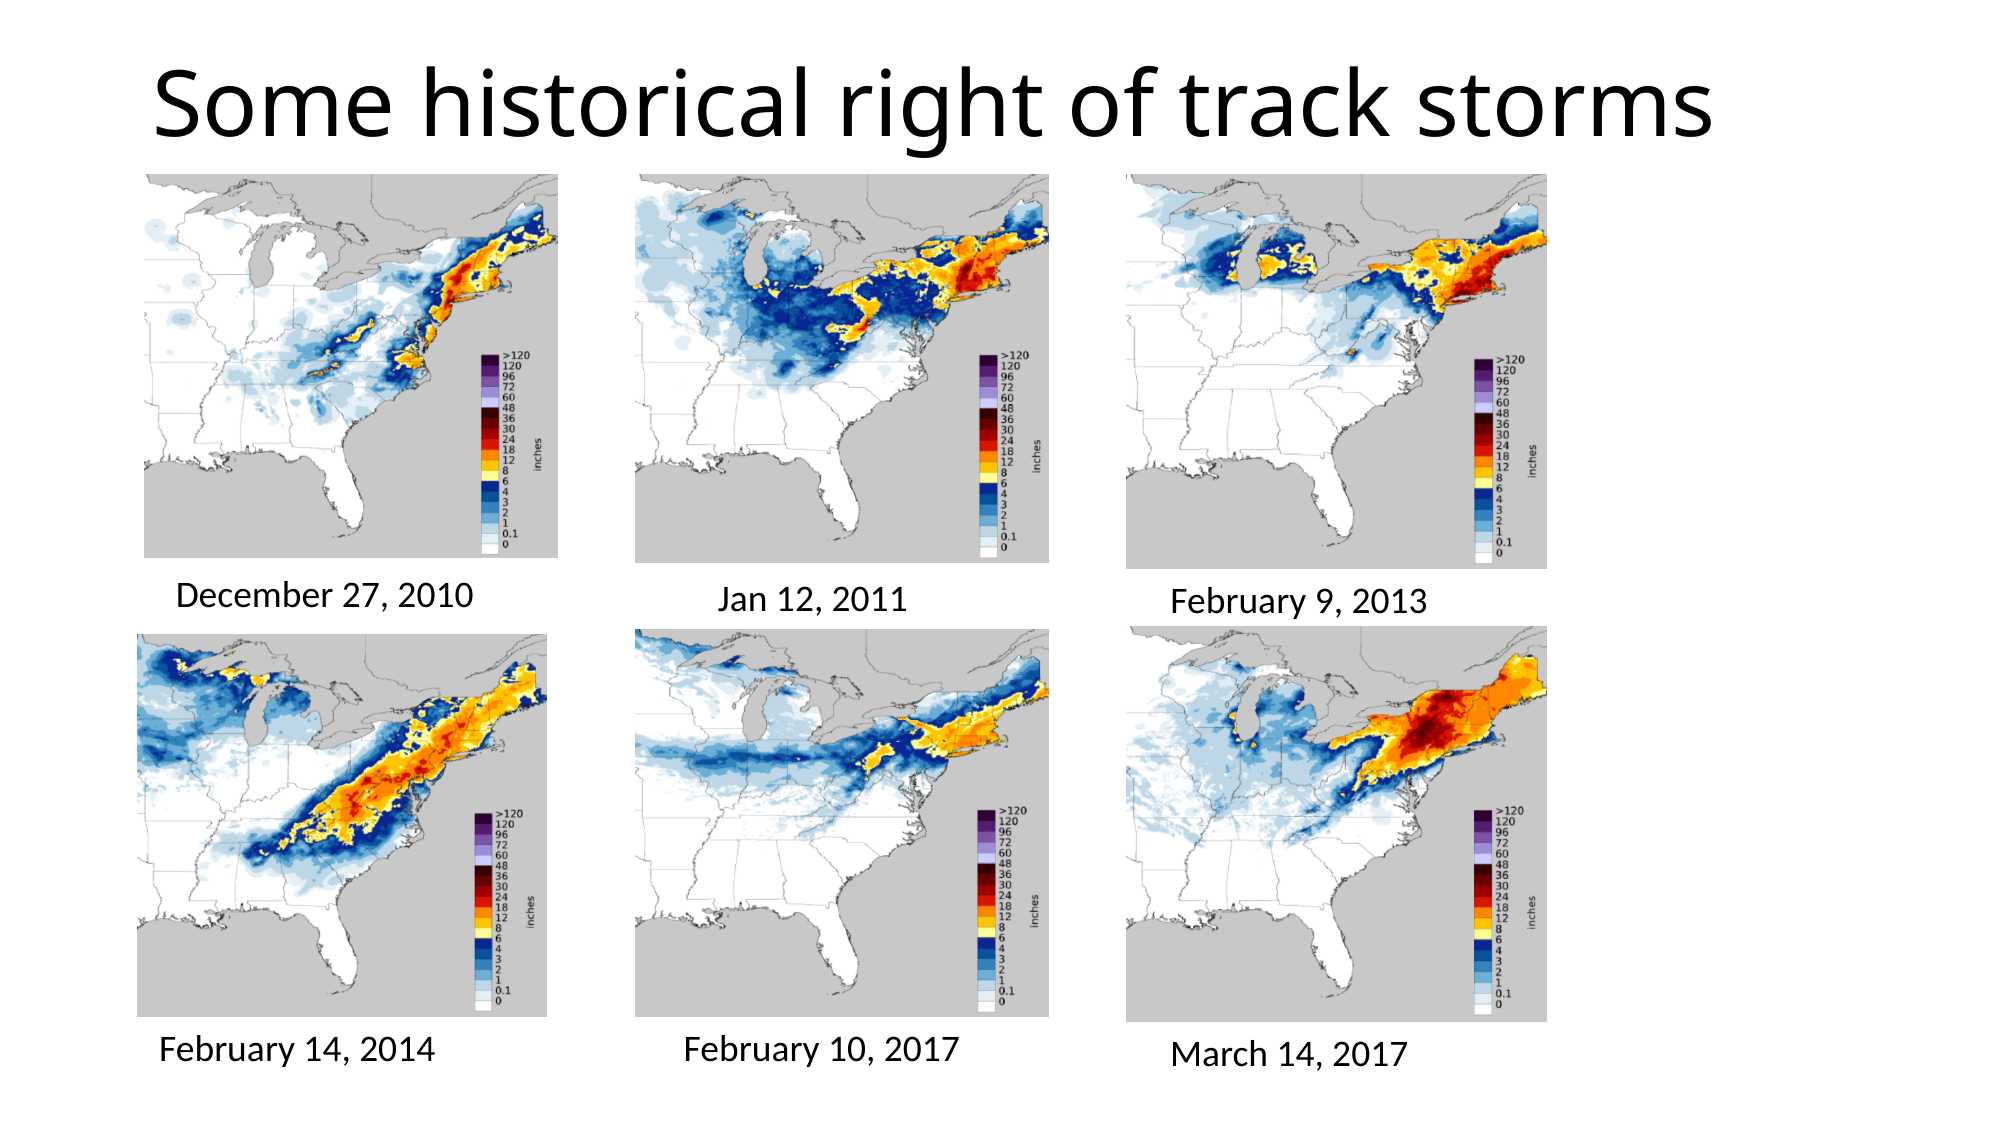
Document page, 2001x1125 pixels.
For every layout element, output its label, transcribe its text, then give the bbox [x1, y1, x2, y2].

text_box February 10, 2017 [668, 1017, 1049, 1076]
title Some historical right of track storms [137, 0, 1863, 216]
picture [635, 629, 1049, 1017]
picture [1126, 174, 1547, 569]
text_box March 14, 2017 [1155, 1022, 1497, 1082]
picture [137, 634, 547, 1017]
text_box February 9, 2013 [1155, 569, 1447, 626]
picture [635, 174, 1049, 563]
text_box December 27, 2010 [161, 562, 541, 623]
text_box Jan 12, 2011 [703, 566, 1155, 626]
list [144, 174, 558, 558]
picture [1126, 626, 1547, 1022]
text_box February 14, 2014 [144, 1017, 524, 1076]
